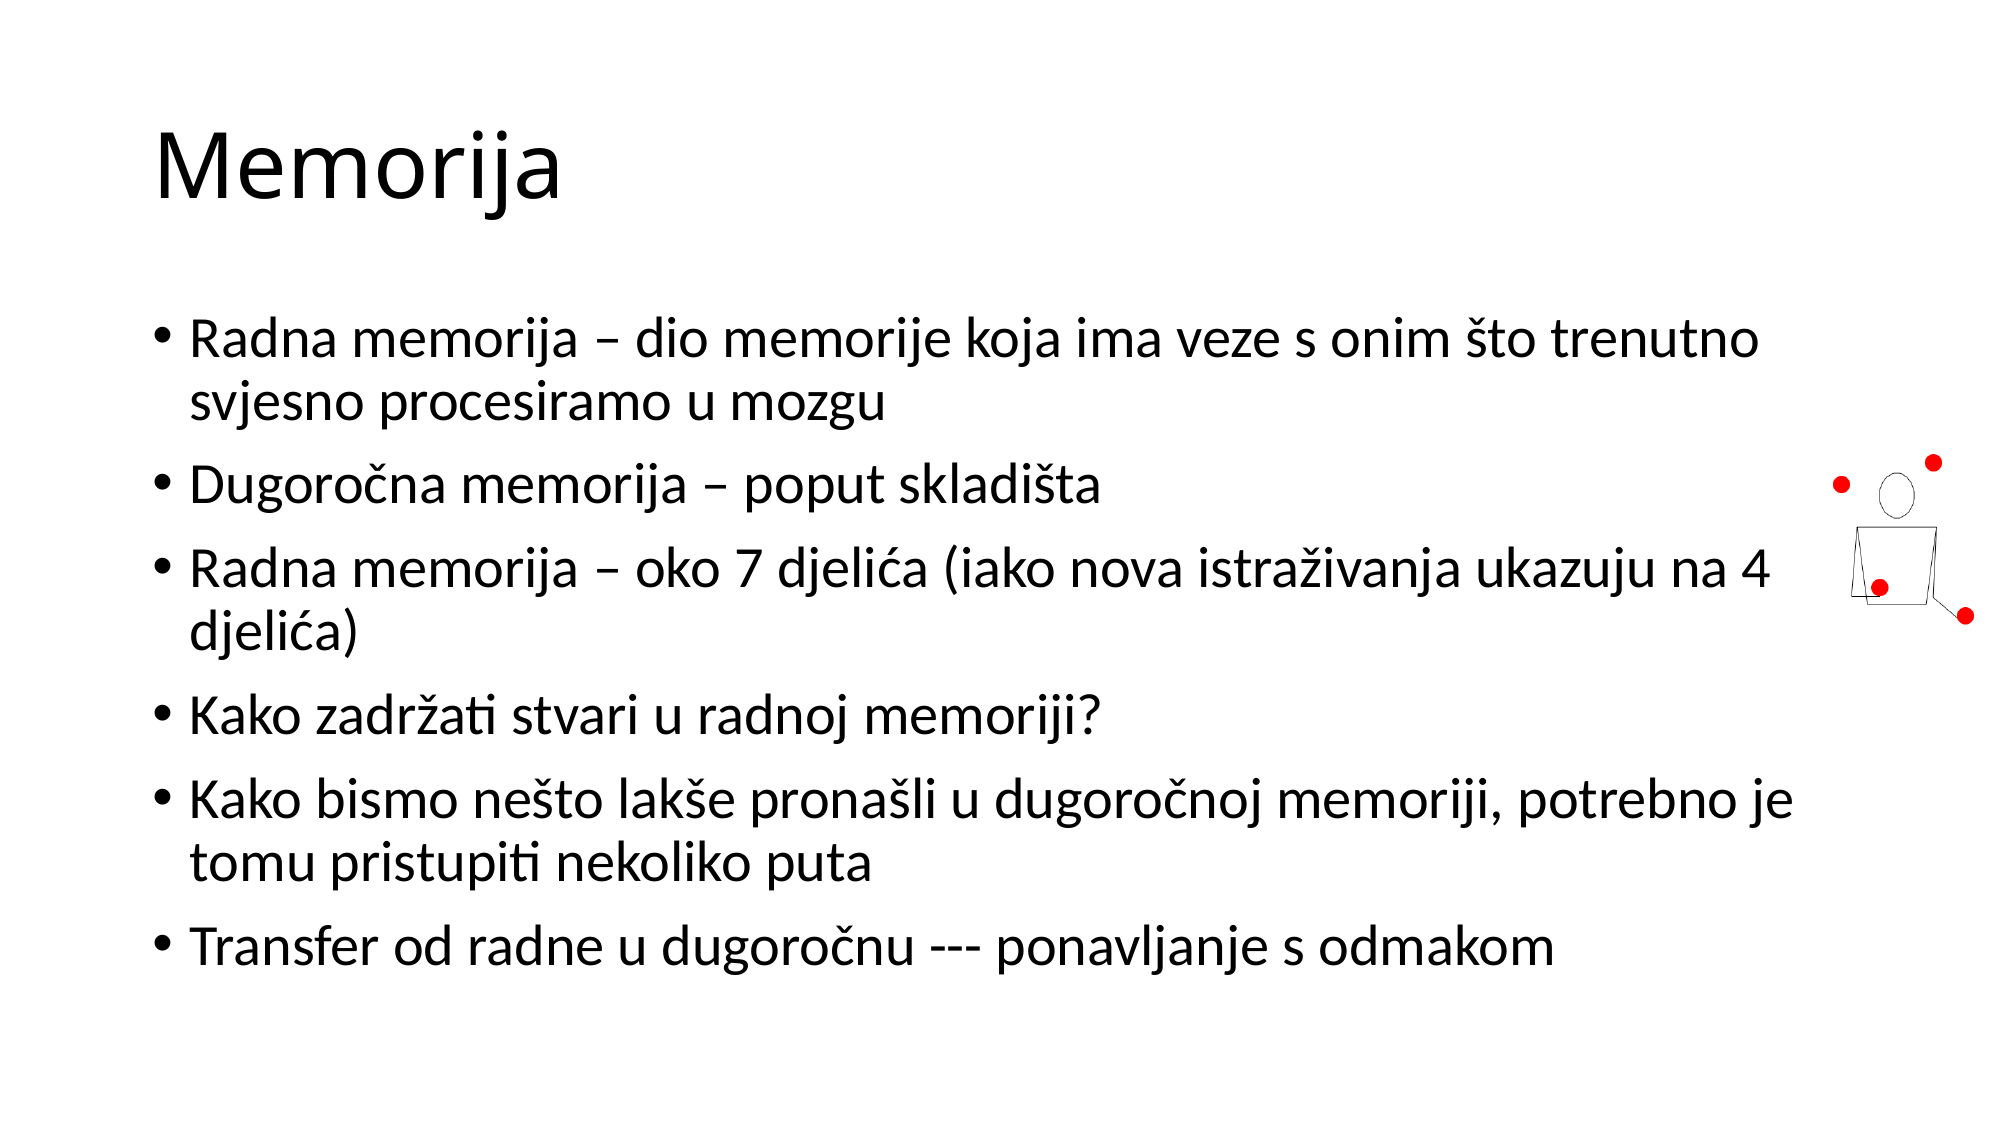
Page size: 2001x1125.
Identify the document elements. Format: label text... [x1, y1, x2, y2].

title Memorija [137, 59, 1863, 278]
list Radna memorija – dio memorije koja ima veze s onim što trenutno svjesno procesiramo u mozgu Dugoročna memorija – poput skladišta Radna memorija – oko 7 djelića (iako nova istraživanja ukazuju na 4 djelića) Kako zadržati stvari u radnoj memoriji? Kako bismo nešto lakše pronašli u dugoročnoj memoriji, potrebno je tomu pristupiti nekoliko puta Transfer od radne u dugoročnu --- ponavljanje s odmakom [137, 299, 1863, 1014]
picture [1793, 432, 2000, 660]
